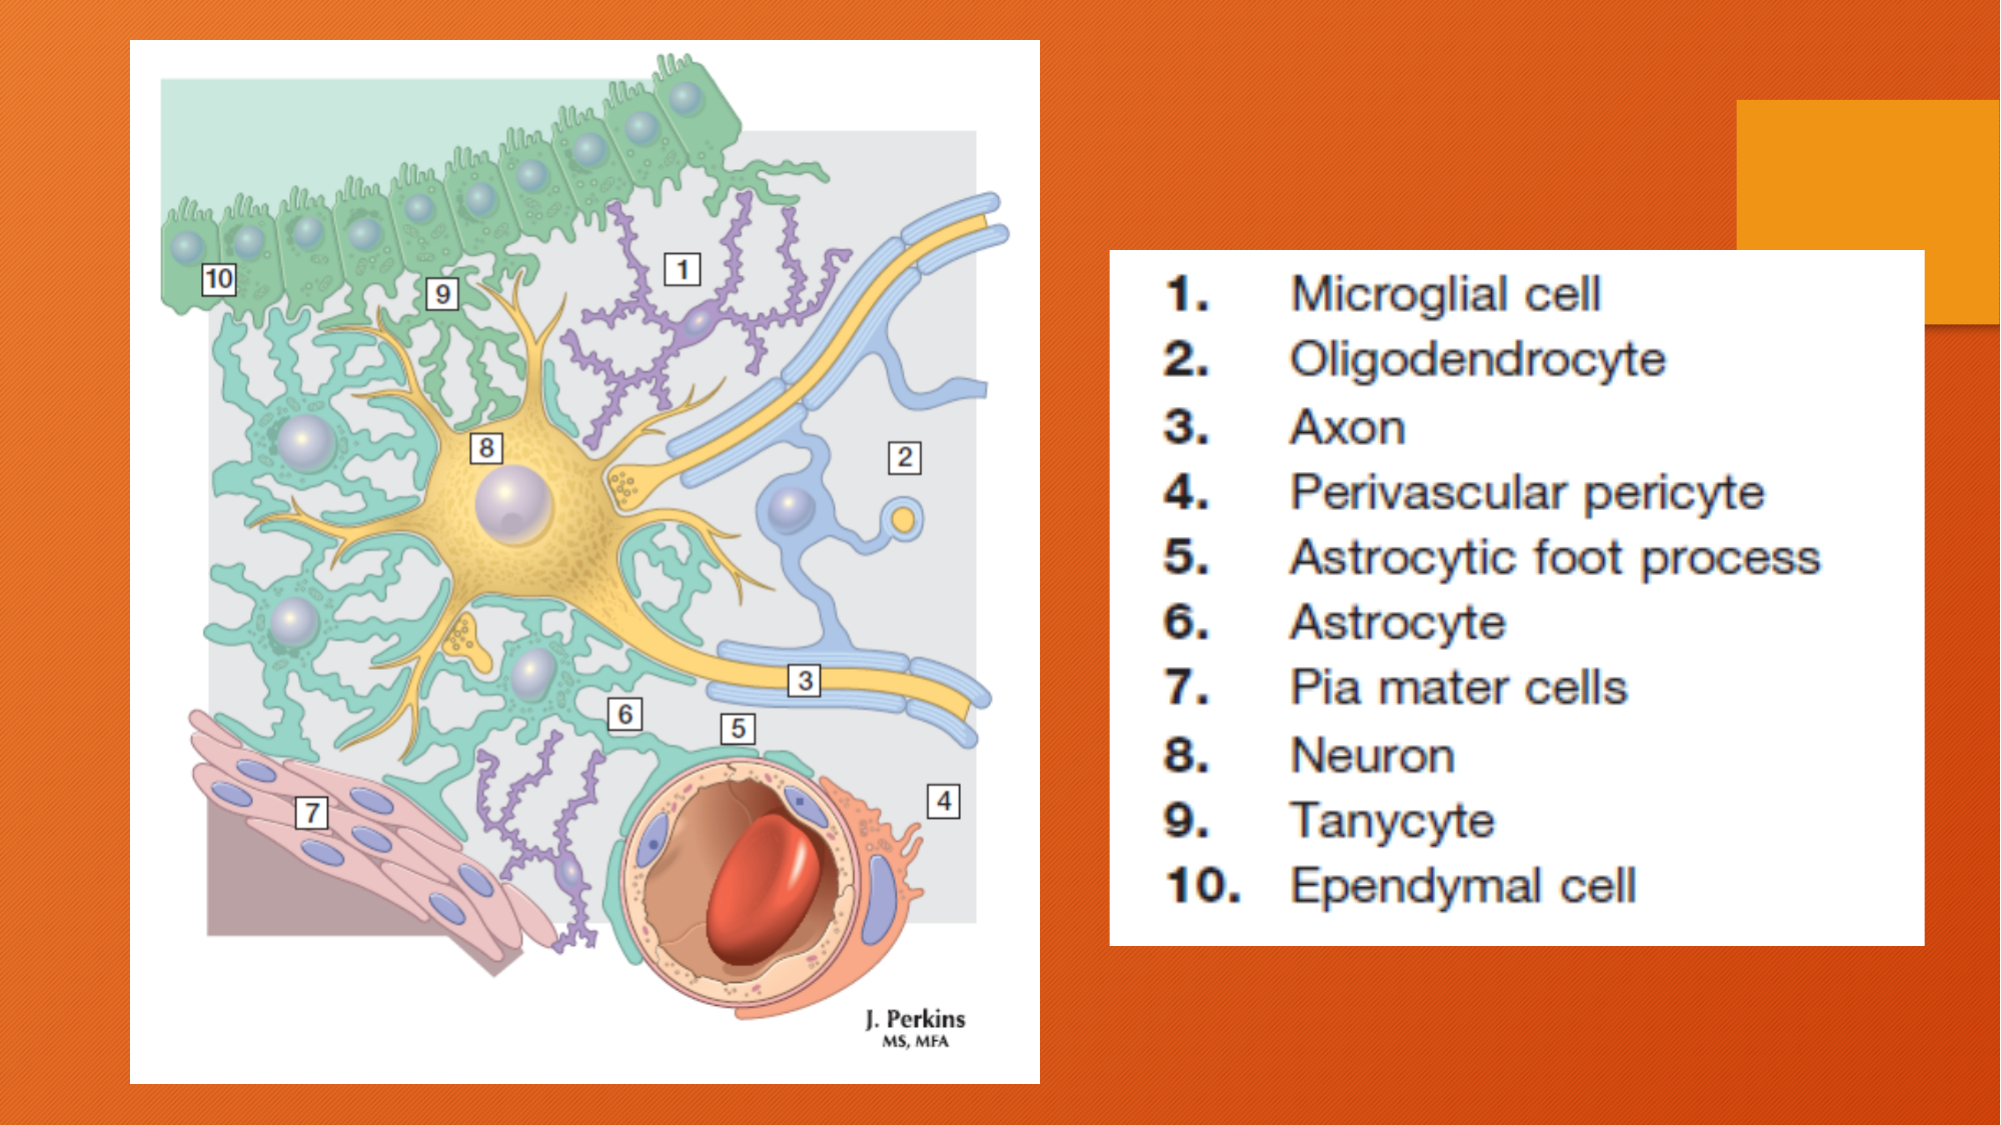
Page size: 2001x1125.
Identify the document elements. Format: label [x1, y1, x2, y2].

picture [1109, 249, 2000, 946]
picture [130, 40, 1040, 1085]
